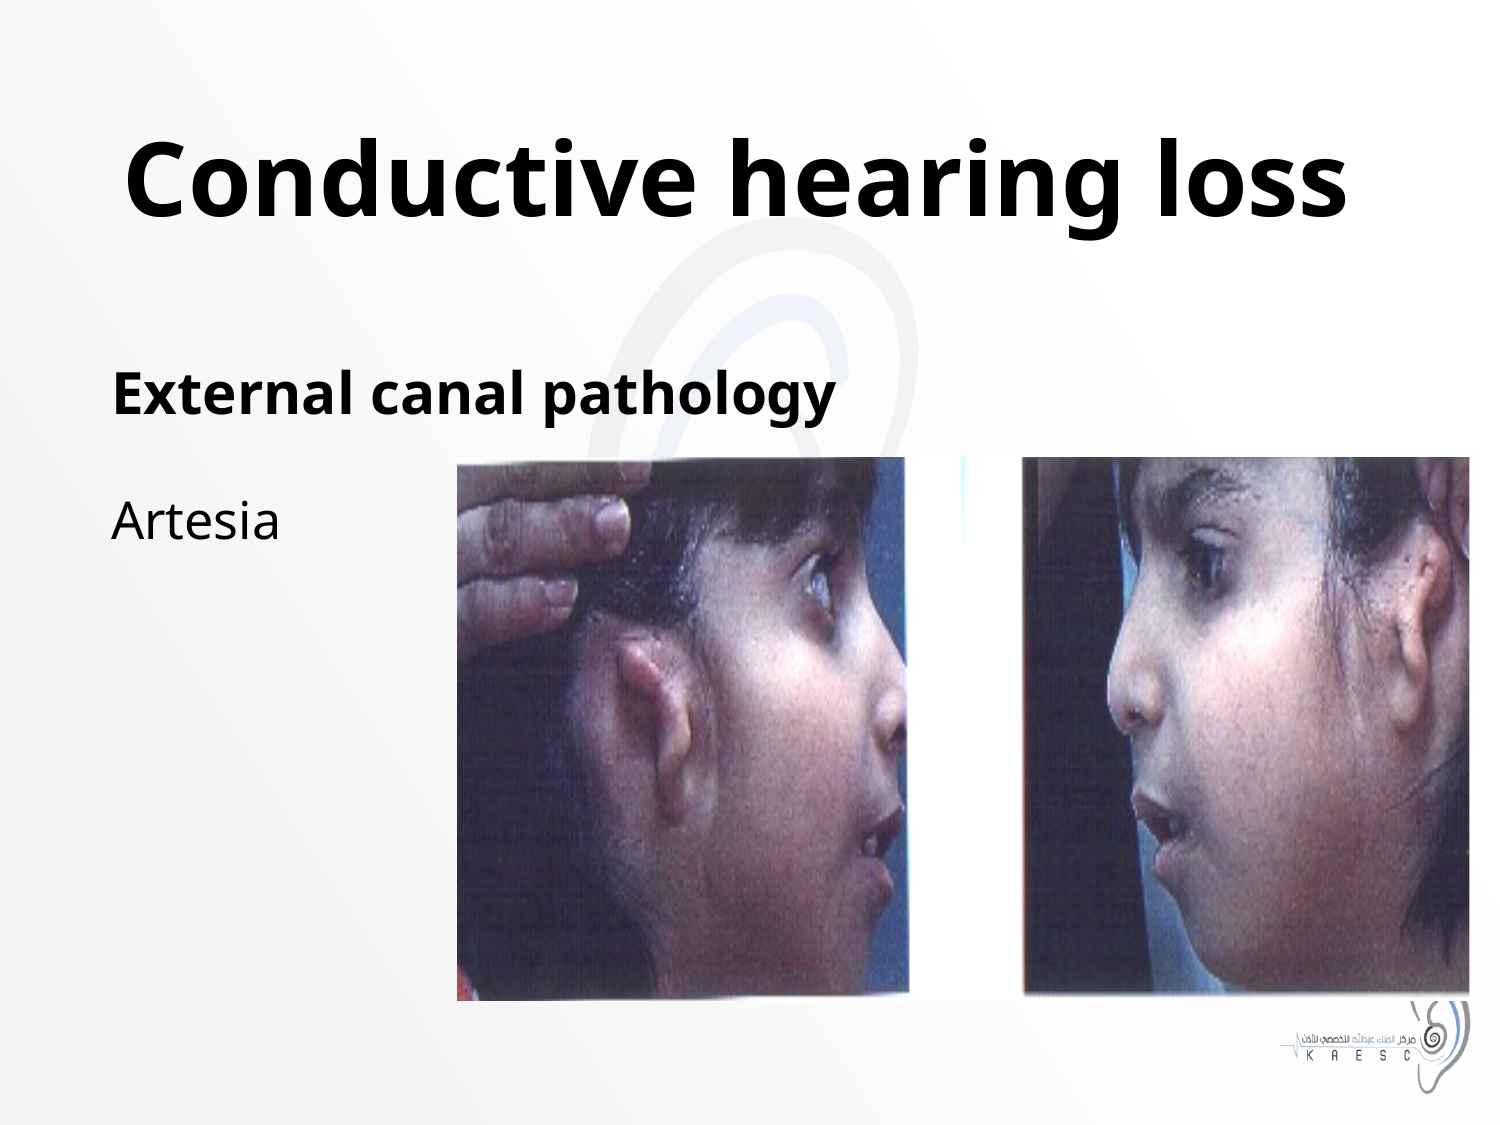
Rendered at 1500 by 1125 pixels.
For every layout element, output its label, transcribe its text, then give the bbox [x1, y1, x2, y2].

list External canal pathology Artesia [104, 327, 1387, 580]
picture [0, 0, 1500, 1125]
title Conductive hearing loss [109, 50, 1391, 301]
